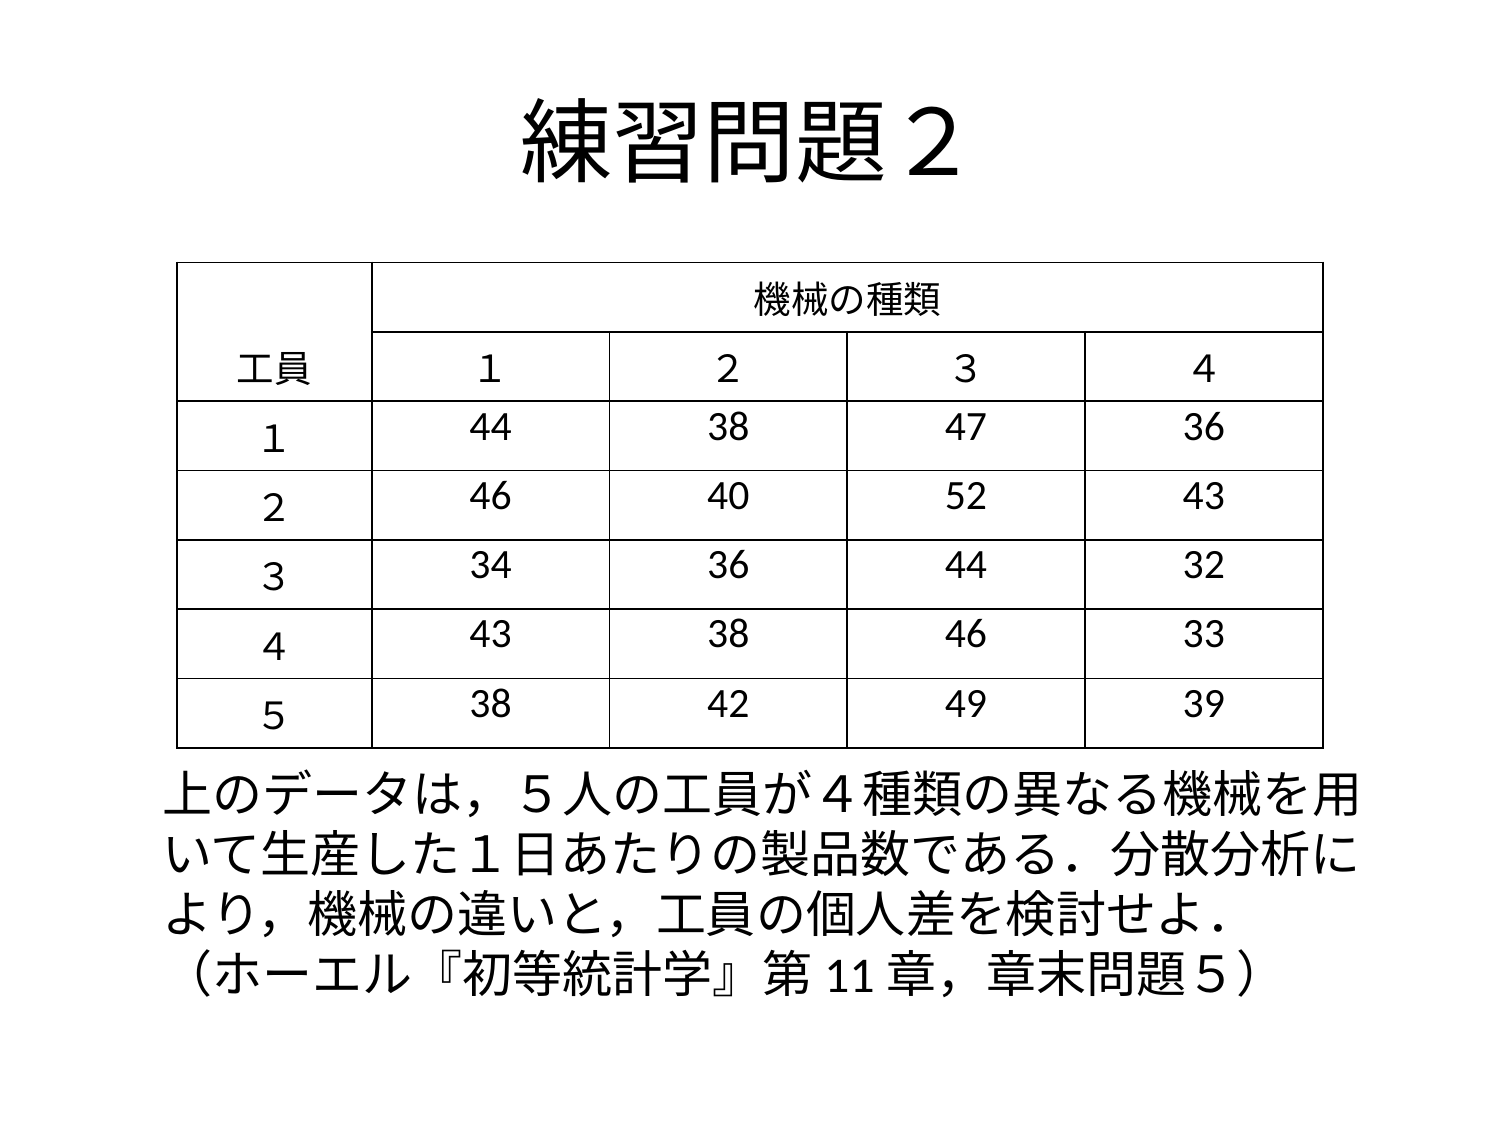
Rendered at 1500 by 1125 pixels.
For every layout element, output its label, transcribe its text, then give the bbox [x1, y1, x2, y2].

table_cell ２ [610, 333, 846, 400]
table_cell 34 [373, 541, 609, 608]
table_cell ４ [178, 610, 371, 678]
table_cell 43 [373, 610, 609, 678]
table_cell 32 [1086, 541, 1322, 608]
title 練習問題２ [75, 45, 1425, 233]
table_header 工員 [178, 263, 371, 400]
table_cell ３ [848, 333, 1084, 400]
table_cell １ [178, 402, 371, 470]
table_cell 38 [610, 402, 846, 470]
table_cell 52 [848, 471, 1084, 539]
table_cell 46 [848, 610, 1084, 678]
table_cell 40 [610, 471, 846, 539]
table_cell 44 [373, 402, 609, 470]
table_cell 39 [1086, 679, 1322, 747]
table_cell １ [373, 333, 609, 400]
table_cell 36 [1086, 402, 1322, 470]
table_cell 38 [373, 679, 609, 747]
table_cell 49 [848, 679, 1084, 747]
table_cell ２ [178, 471, 371, 539]
table_cell ３ [178, 541, 371, 608]
table_cell ５ [178, 679, 371, 747]
table_cell 47 [848, 402, 1084, 470]
table_cell 42 [610, 679, 846, 747]
table_cell 33 [1086, 610, 1322, 678]
table_cell 44 [848, 541, 1084, 608]
table_header 機械の種類 [373, 263, 1322, 331]
table_cell 46 [373, 471, 609, 539]
table_cell 43 [1086, 471, 1322, 539]
table_cell 38 [610, 610, 846, 678]
table_cell 36 [610, 541, 846, 608]
table_cell ４ [1086, 333, 1322, 400]
text_box 上のデータは，５人の工員が４種類の異なる機械を用いて生産した１日あたりの製品数である．分散分析により，機械の違いと，工員の個人差を検討せよ． （ホーエル『初等統計学』第11章，章末問題５） [147, 754, 1400, 1010]
